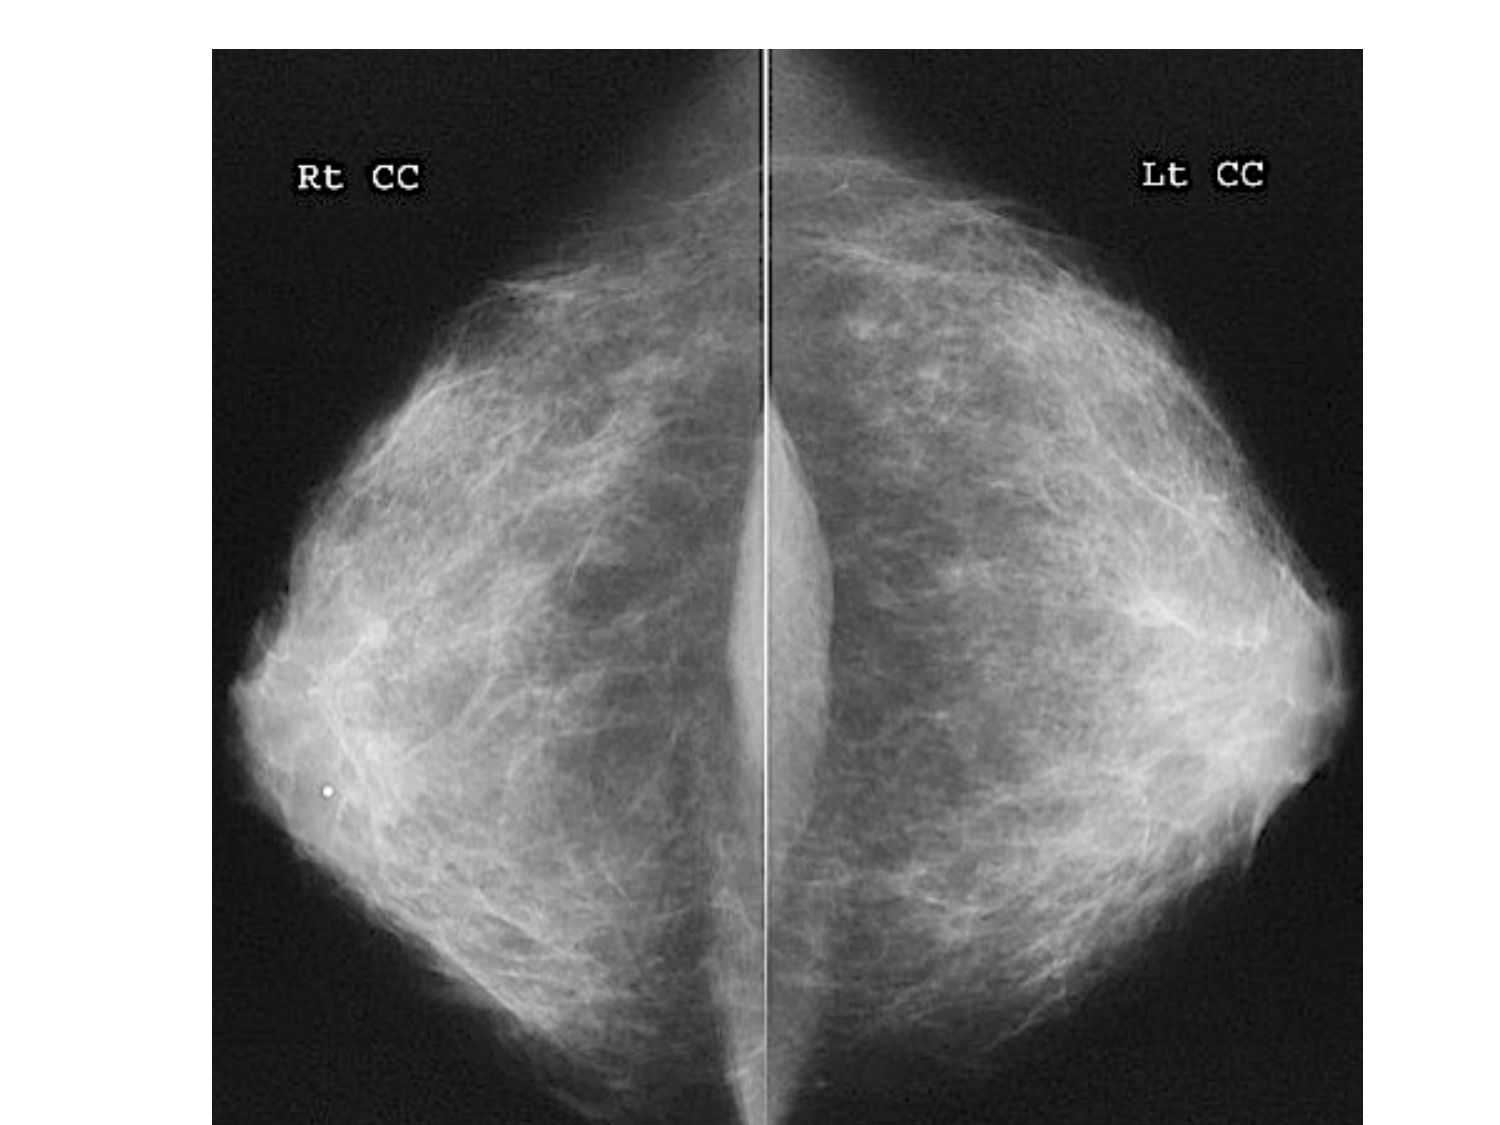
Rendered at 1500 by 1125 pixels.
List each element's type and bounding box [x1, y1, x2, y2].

picture [212, 49, 1363, 1125]
